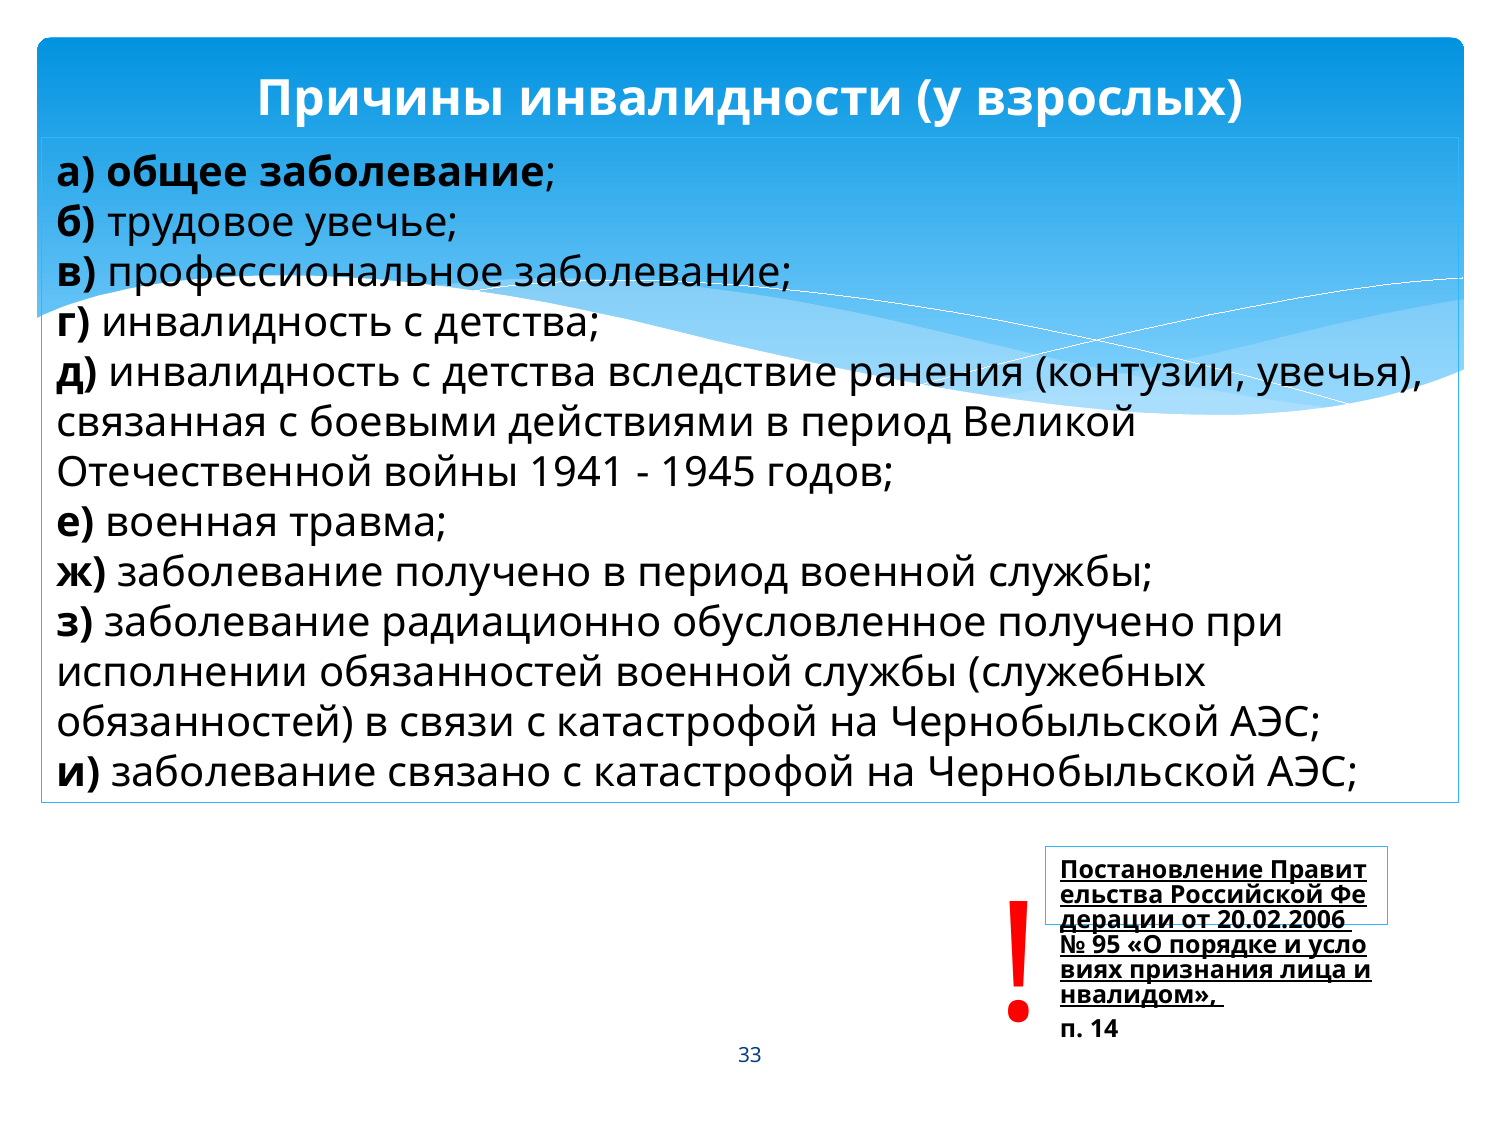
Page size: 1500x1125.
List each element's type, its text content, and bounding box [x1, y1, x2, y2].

text_box ! [981, 845, 1046, 1061]
text_box Постановление Правительства Российской Федерации от 20.02.2006 № 95 «О порядке и условиях признания лица инвалидом», п. 14 [1046, 846, 1388, 925]
text_box а) общее заболевание; б) трудовое увечье; в) профессиональное заболевание; г) инвалидность с детства; д) инвалидность с детства вследствие ранения (контузии, увечья), связанная с боевыми действиями в период Великой Отечественной войны 1941 - 1945 годов; е) военная травма; ж) заболевание получено в период военной службы; з) заболевание радиационно обусловленное получено при исполнении обязанностей военной службы (служебных обязанностей) в связи с катастрофой на Чернобыльской АЭС; и) заболевание связано с катастрофой на Чернобыльской АЭС; [41, 137, 1459, 803]
slide_number 33 [654, 1025, 846, 1086]
title Причины инвалидности (у взрослых) [75, 55, 1425, 137]
